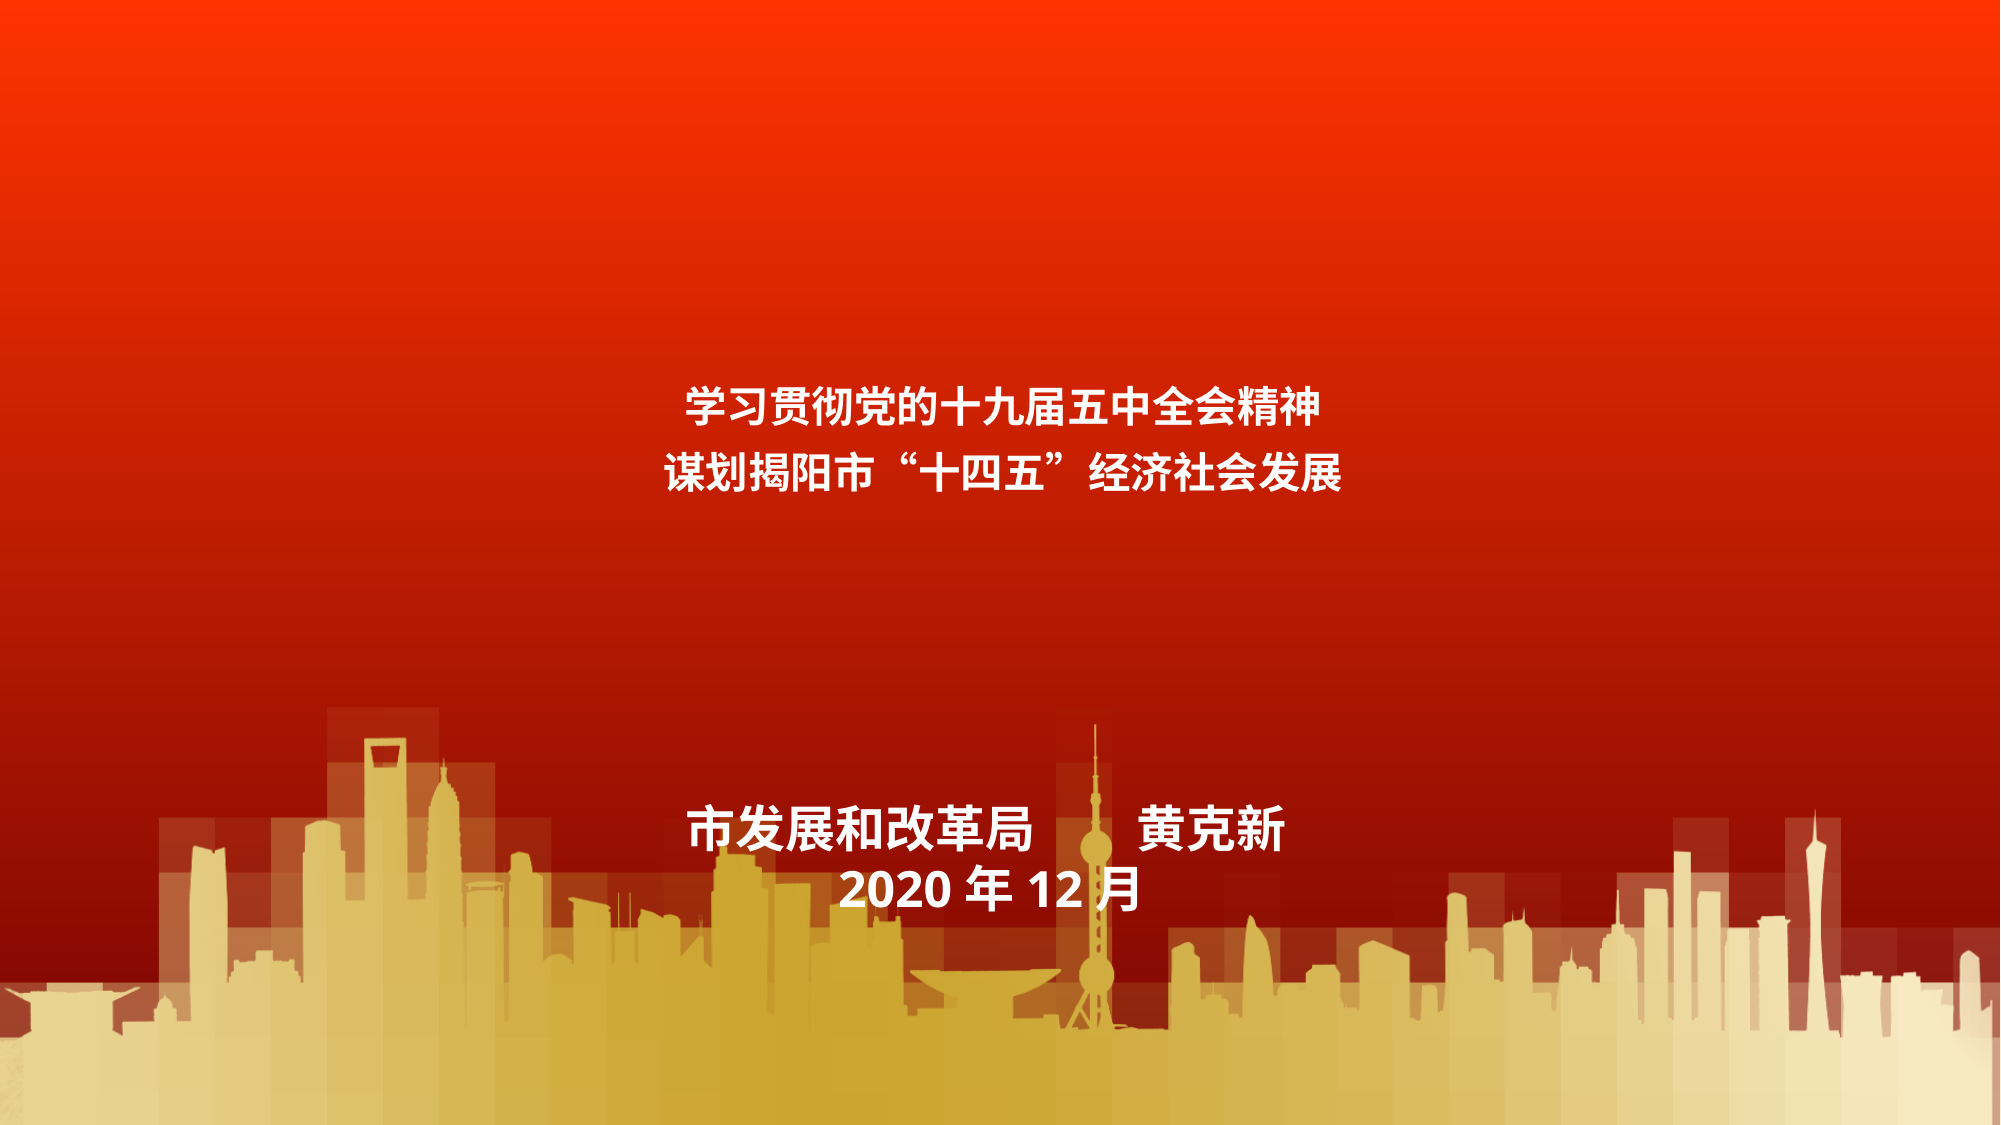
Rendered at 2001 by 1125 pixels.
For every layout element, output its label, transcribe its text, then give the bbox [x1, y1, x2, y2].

picture [0, 504, 2000, 1125]
title 学习贯彻党的十九届五中全会精神 谋划揭阳市“十四五”经济社会发展 [96, 290, 1910, 504]
